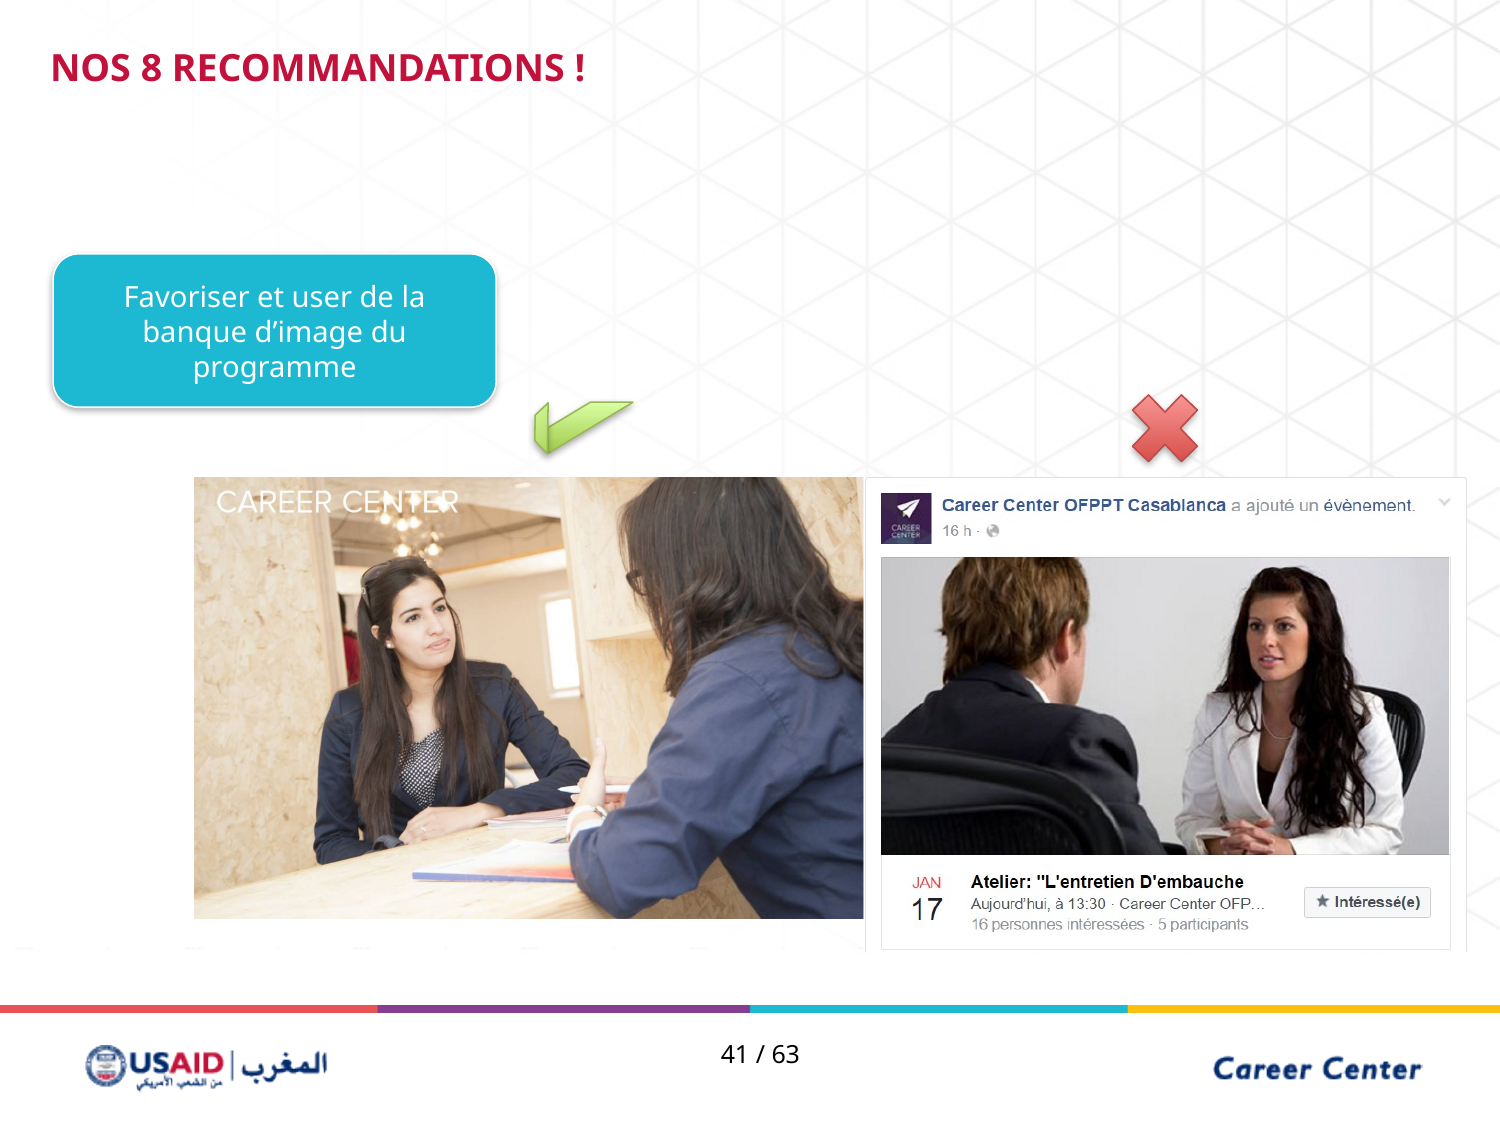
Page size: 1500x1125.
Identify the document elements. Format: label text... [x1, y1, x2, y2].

picture [0, 1013, 1500, 1093]
text_box [1132, 394, 1198, 463]
text_box [534, 402, 549, 455]
picture [0, 0, 1500, 1005]
text_box Favoriser et user de la banque d’image du programme [52, 253, 497, 409]
text_box [552, 401, 634, 452]
text_box 41 / 63 [656, 1031, 865, 1080]
text_box NOS 8 RECOMMANDATIONS ! [50, 43, 1450, 158]
